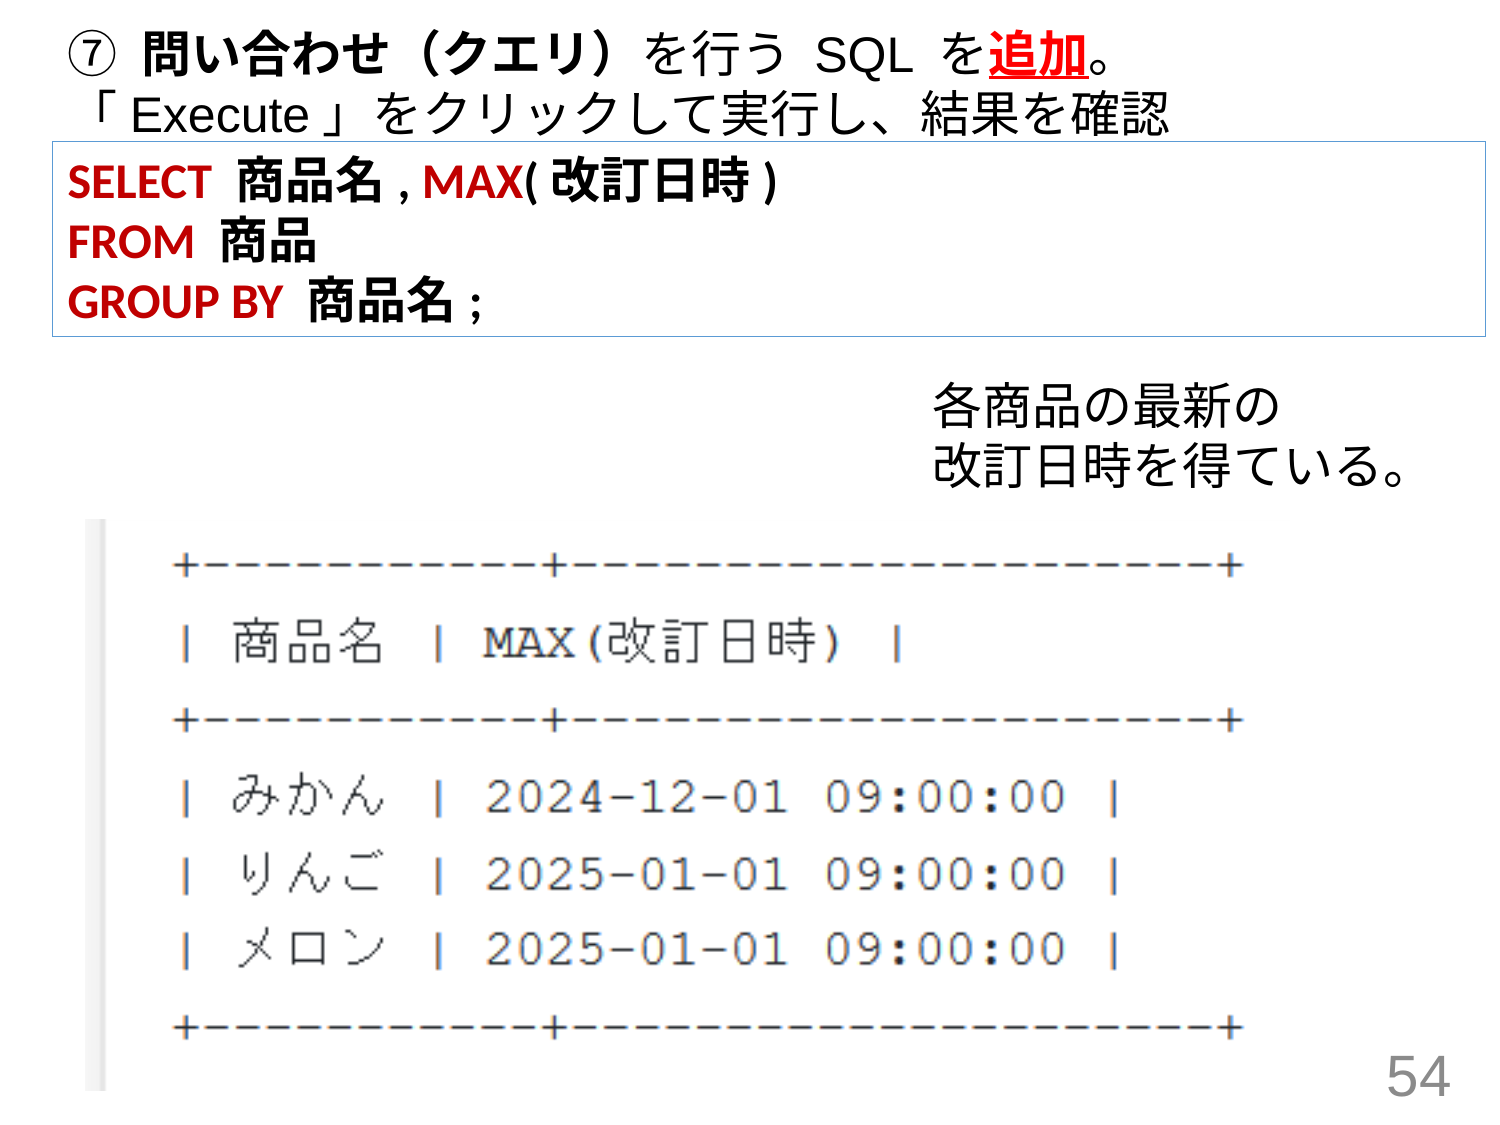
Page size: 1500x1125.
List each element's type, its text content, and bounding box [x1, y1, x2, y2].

text_box 各商品の最新の 改訂日時を得ている。 [918, 366, 1448, 502]
picture [85, 519, 1290, 1091]
list ⑦ 問い合わせ（クエリ）を行う SQL を追加。 「Execute」をクリックして実行し、結果を確認 [52, 14, 1441, 141]
text_box SELECT 商品名, MAX(改訂日時) FROM 商品 GROUP BY 商品名; [52, 141, 1486, 337]
slide_number 54 [1129, 1042, 1467, 1103]
